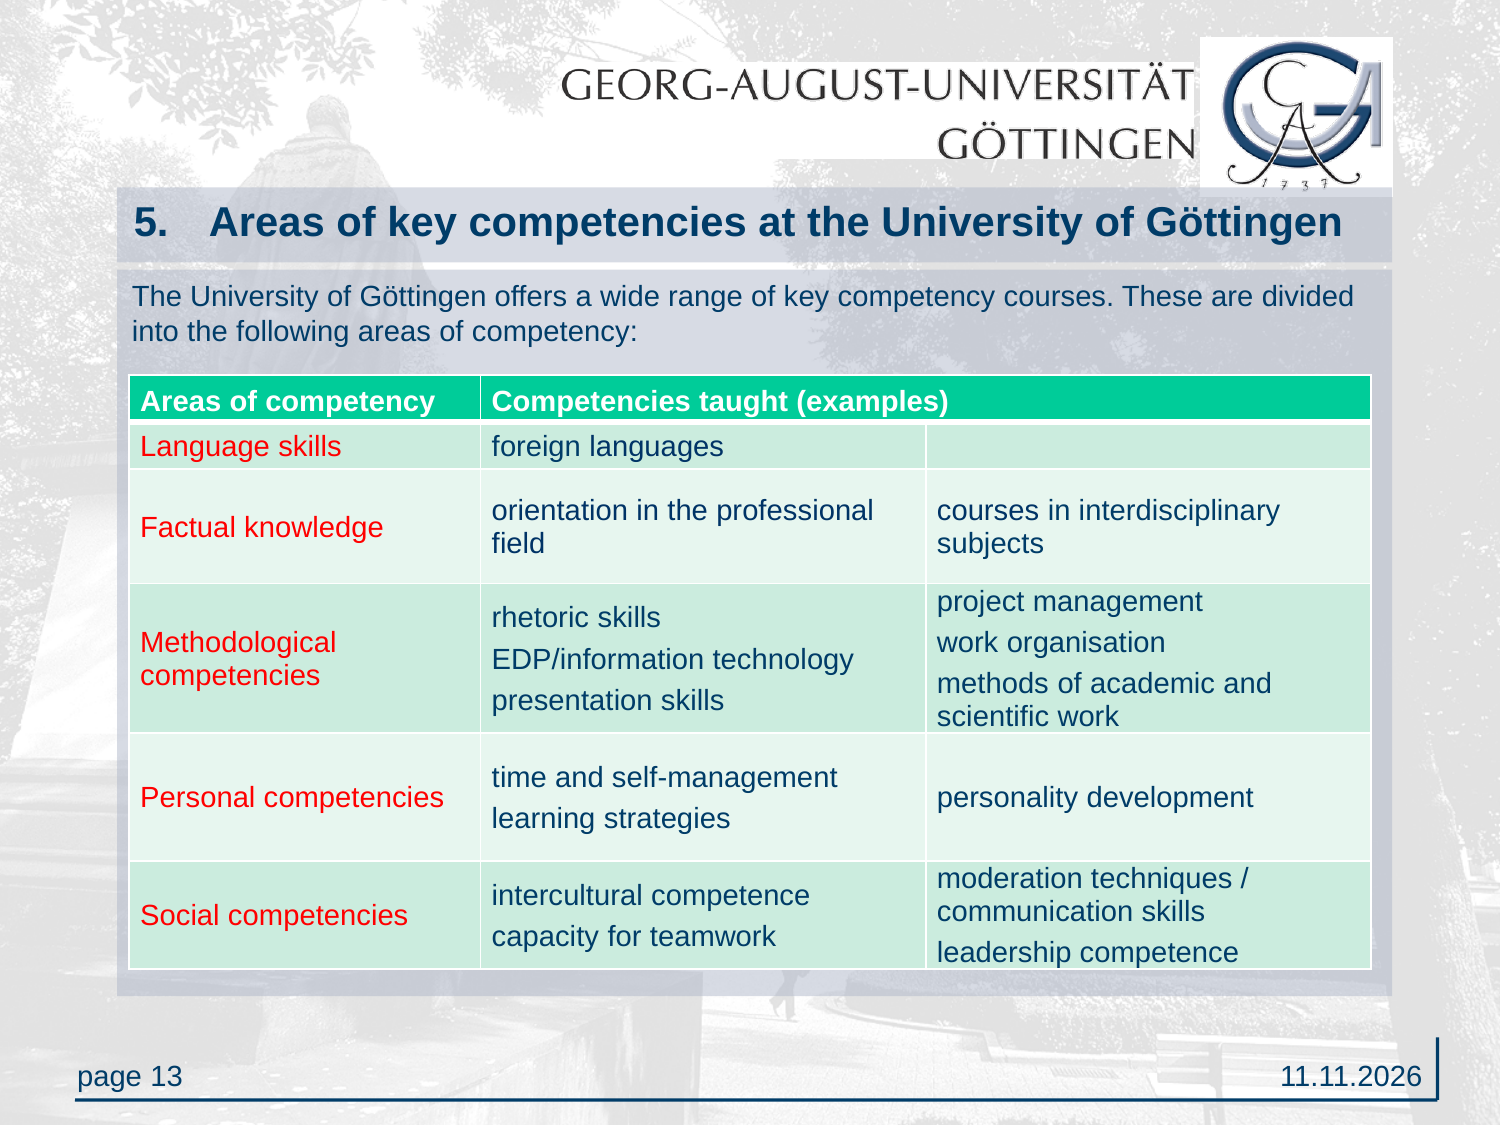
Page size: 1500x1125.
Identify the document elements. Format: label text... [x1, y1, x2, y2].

table_cell personality development [927, 734, 1370, 860]
table_cell moderation techniques / communication skills leadership competence [927, 862, 1370, 968]
table_cell Social competencies [130, 862, 480, 968]
table_cell Factual knowledge [130, 470, 480, 583]
table_header Competencies taught (examples) [481, 376, 1370, 419]
table_cell intercultural competence capacity for teamwork [481, 862, 925, 968]
table_cell project management work organisation methods of academic and scientific work [927, 584, 1370, 732]
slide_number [1124, 1049, 1438, 1125]
picture [1200, 37, 1393, 187]
picture [562, 62, 1194, 159]
table_cell courses in interdisciplinary subjects [927, 470, 1370, 583]
table_header Areas of competency [130, 376, 480, 419]
table_cell Language skills [130, 425, 480, 468]
list The University of Göttingen offers a wide range of key competency courses. These are divided into the following areas of competency: [116, 269, 1393, 997]
table_cell time and self-management learning strategies [481, 734, 925, 860]
table_cell Personal competencies [130, 734, 480, 860]
table_cell rhetoric skills EDP/information technology presentation skills [481, 584, 925, 732]
table_cell foreign languages [481, 425, 925, 468]
table_cell [927, 425, 1370, 468]
table_cell orientation in the professional field [481, 470, 925, 583]
title 5. Areas of key competencies at the University of Göttingen [116, 187, 1393, 263]
footer [62, 1050, 550, 1125]
table_cell Methodological competencies [130, 584, 480, 732]
